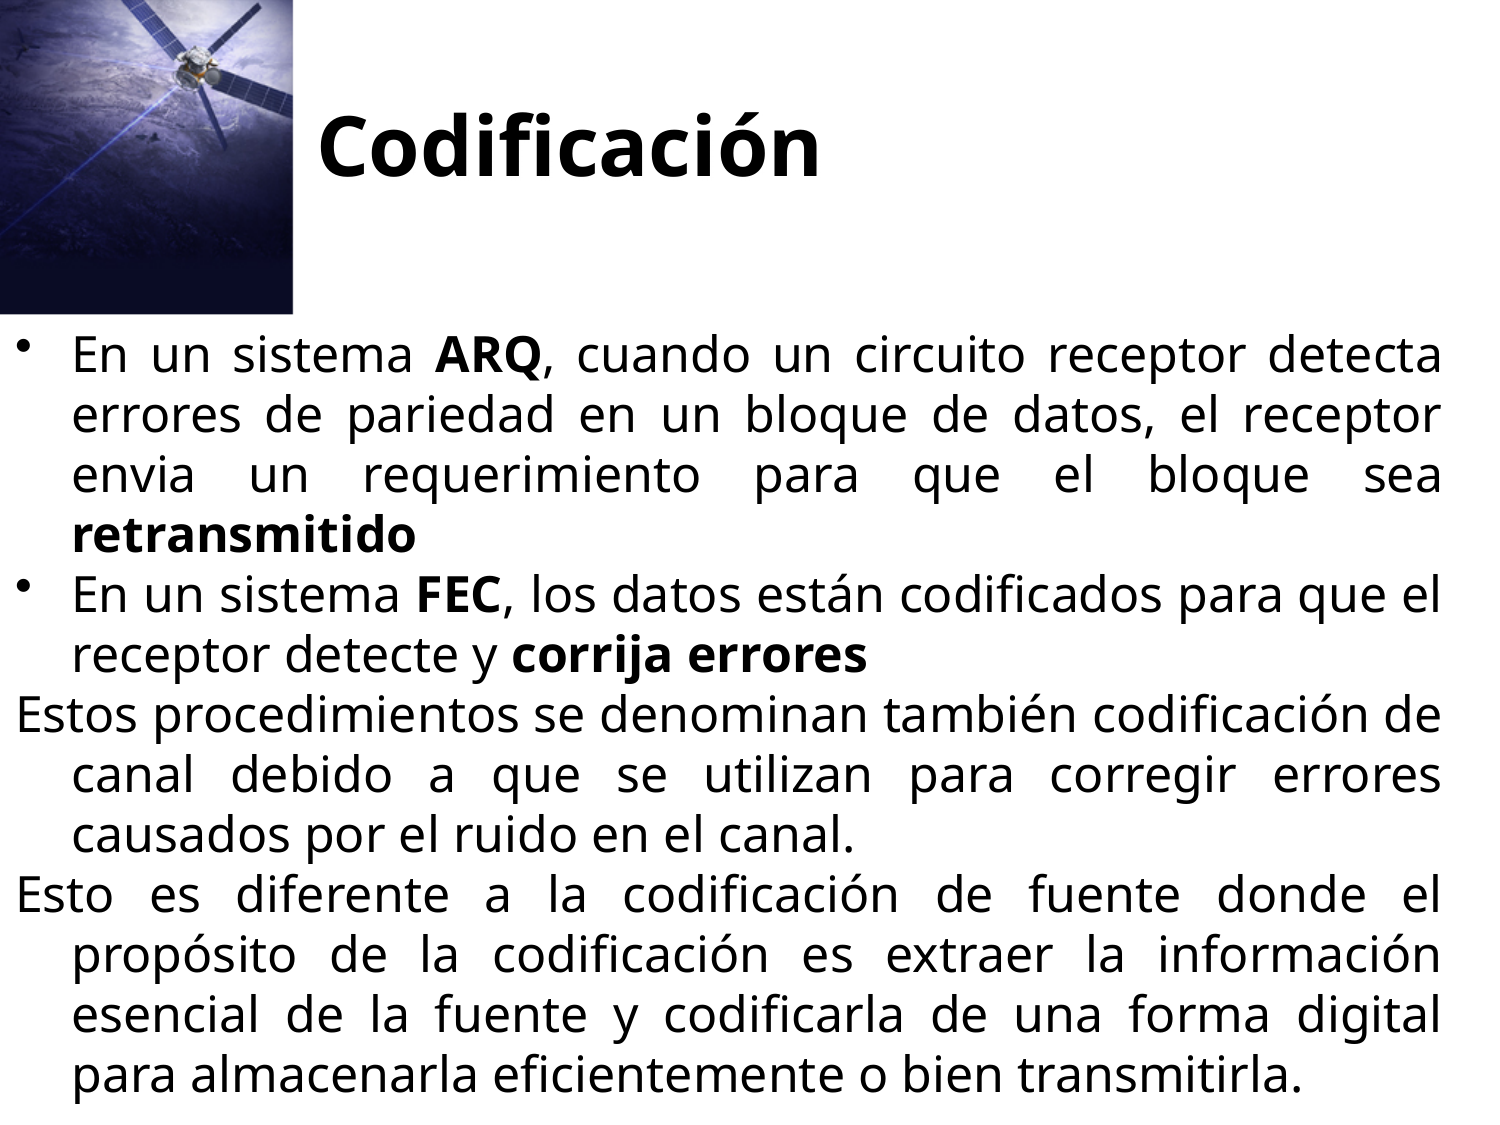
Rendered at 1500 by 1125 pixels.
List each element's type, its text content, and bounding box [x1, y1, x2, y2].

title Codificación [300, 101, 1500, 186]
list En un sistema ARQ, cuando un circuito receptor detecta errores de pariedad en un bloque de datos, el receptor envia un requerimiento para que el bloque sea retransmitido En un sistema FEC, los datos están codificados para que el receptor detecte y corrija errores Estos procedimientos se denominan también codificación de canal debido a que se utilizan para corregir errores causados por el ruido en el canal. Esto es diferente a la codificación de fuente donde el propósito de la codificación es extraer la información esencial de la fuente y codificarla de una forma digital para almacenarla eficientemente o bien transmitirla. [0, 314, 1459, 1125]
picture [0, 0, 1500, 1125]
